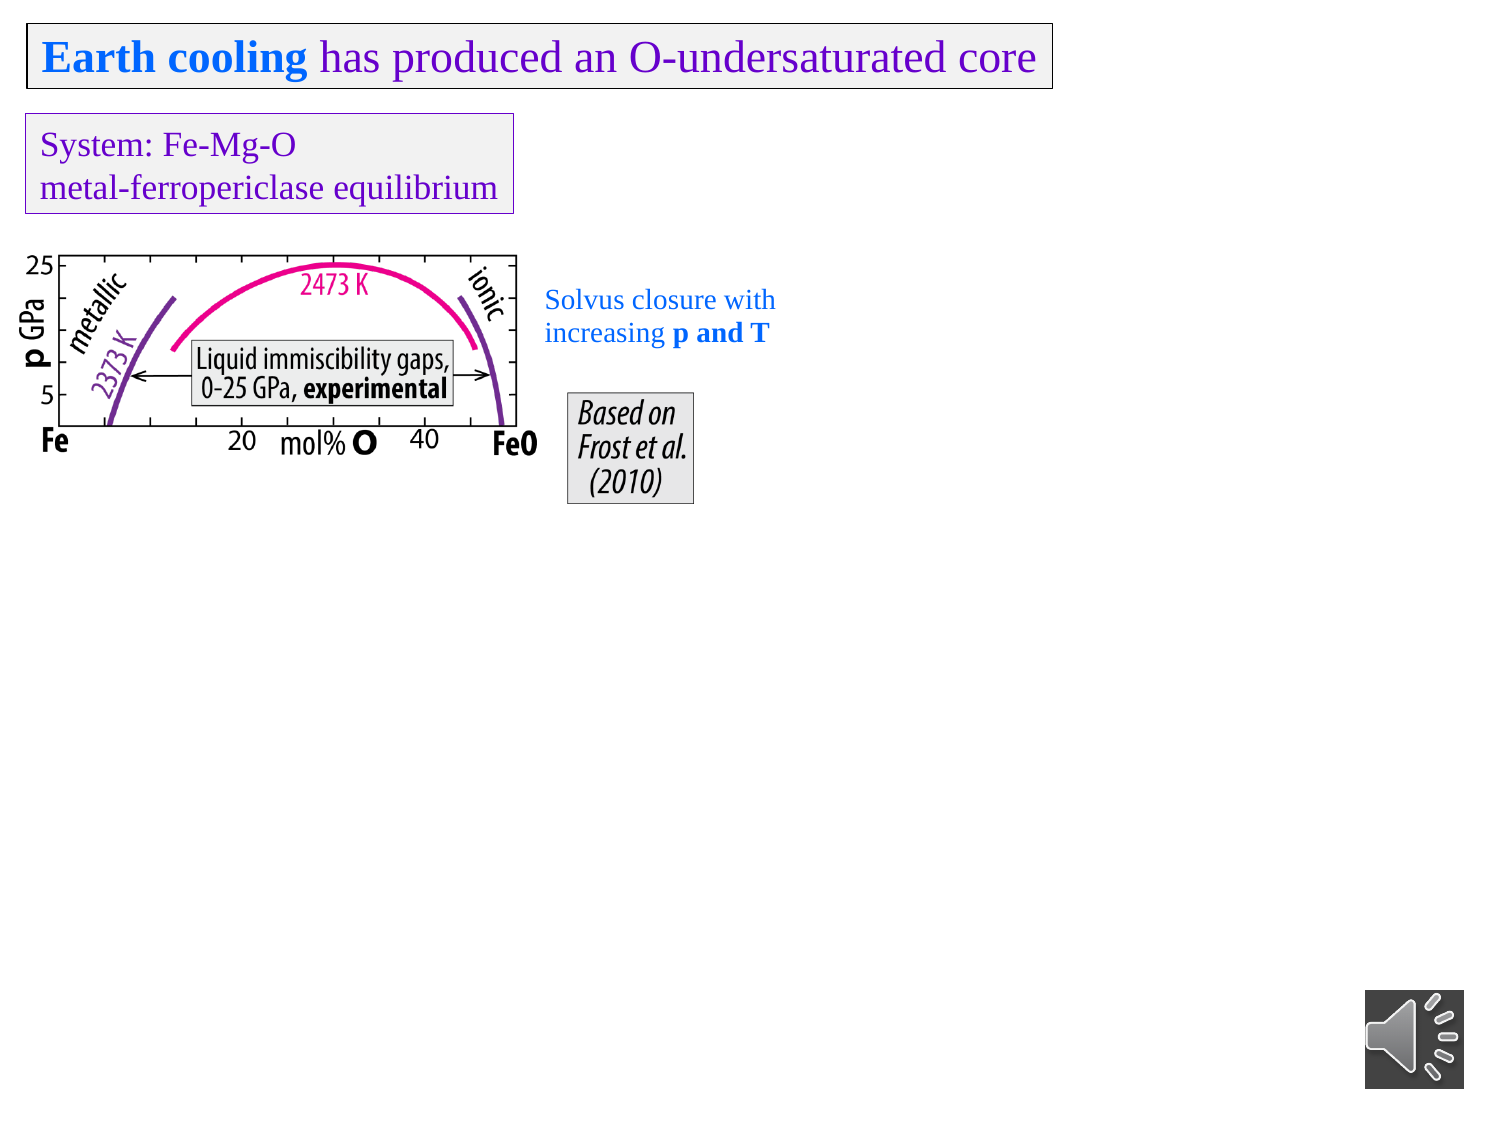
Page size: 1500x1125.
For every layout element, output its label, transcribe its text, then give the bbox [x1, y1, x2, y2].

text_box System: Fe-Mg-O metal-ferropericlase equilibrium [25, 113, 514, 214]
picture [1364, 989, 1465, 1090]
text_box Solvus closure with increasing p and T [699, 274, 792, 357]
picture [13, 250, 695, 505]
text_box Earth cooling has produced an O-undersaturated core [26, 23, 1053, 89]
